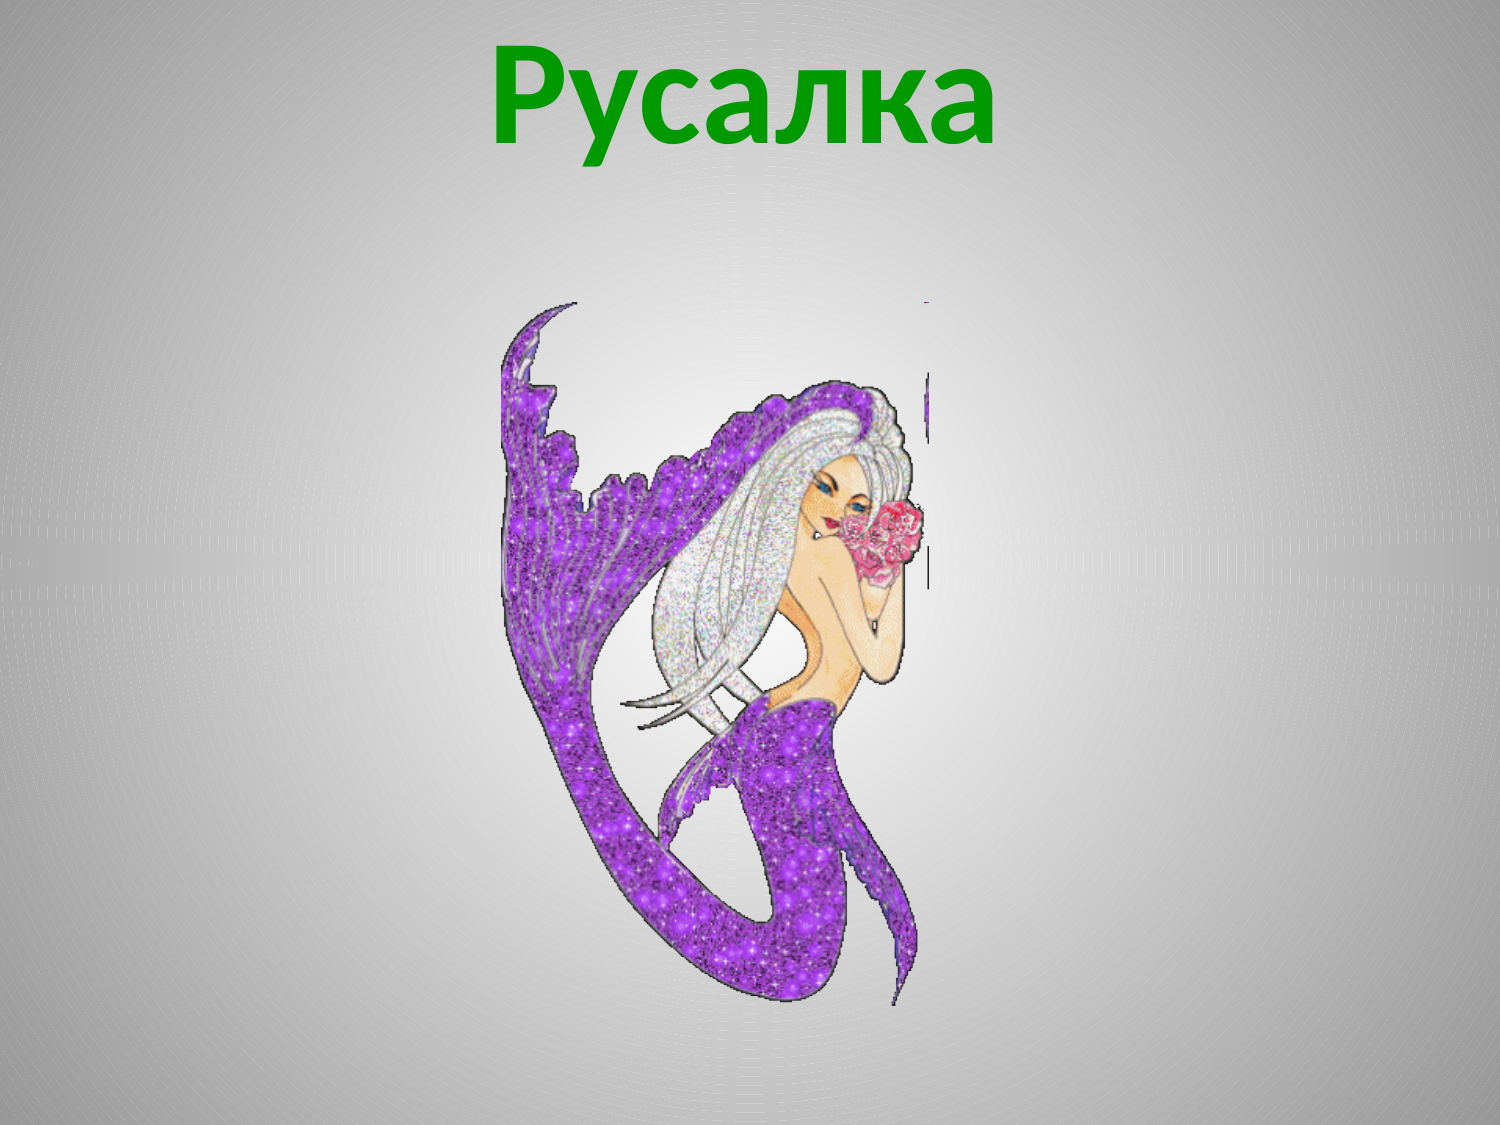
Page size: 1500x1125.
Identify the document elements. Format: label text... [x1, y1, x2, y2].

picture [501, 302, 929, 1006]
title Русалка [64, 44, 1426, 303]
